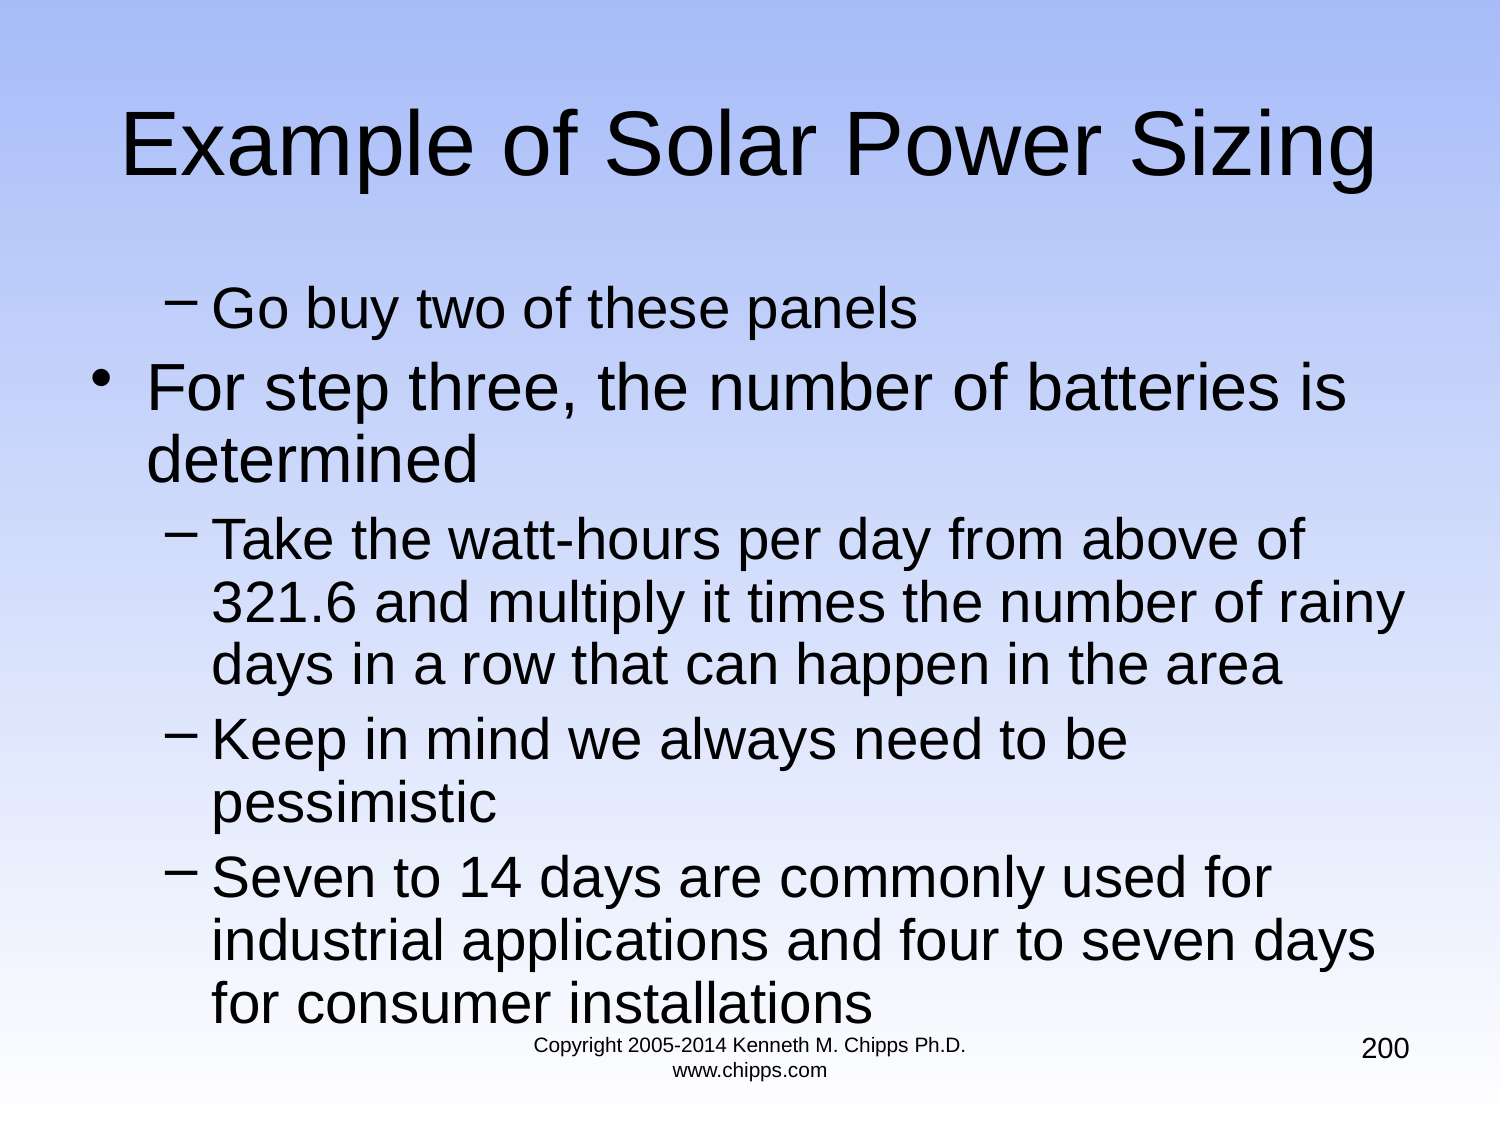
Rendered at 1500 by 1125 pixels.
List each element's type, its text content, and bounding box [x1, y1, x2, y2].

footer Copyright 2005-2014 Kenneth M. Chipps Ph.D. www.chipps.com [449, 1024, 1051, 1103]
list Go buy two of these panels For step three, the number of batteries is determined Take the watt-hours per day from above of 321.6 and multiply it times the number of rainy days in a row that can happen in the area Keep in mind we always need to be pessimistic Seven to 14 days are commonly used for industrial applications and four to seven days for consumer installations [75, 262, 1425, 1005]
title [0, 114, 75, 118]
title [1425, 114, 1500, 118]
title Example of Solar Power Sizing [75, 45, 1425, 233]
slide_number 200 [1074, 1021, 1426, 1101]
